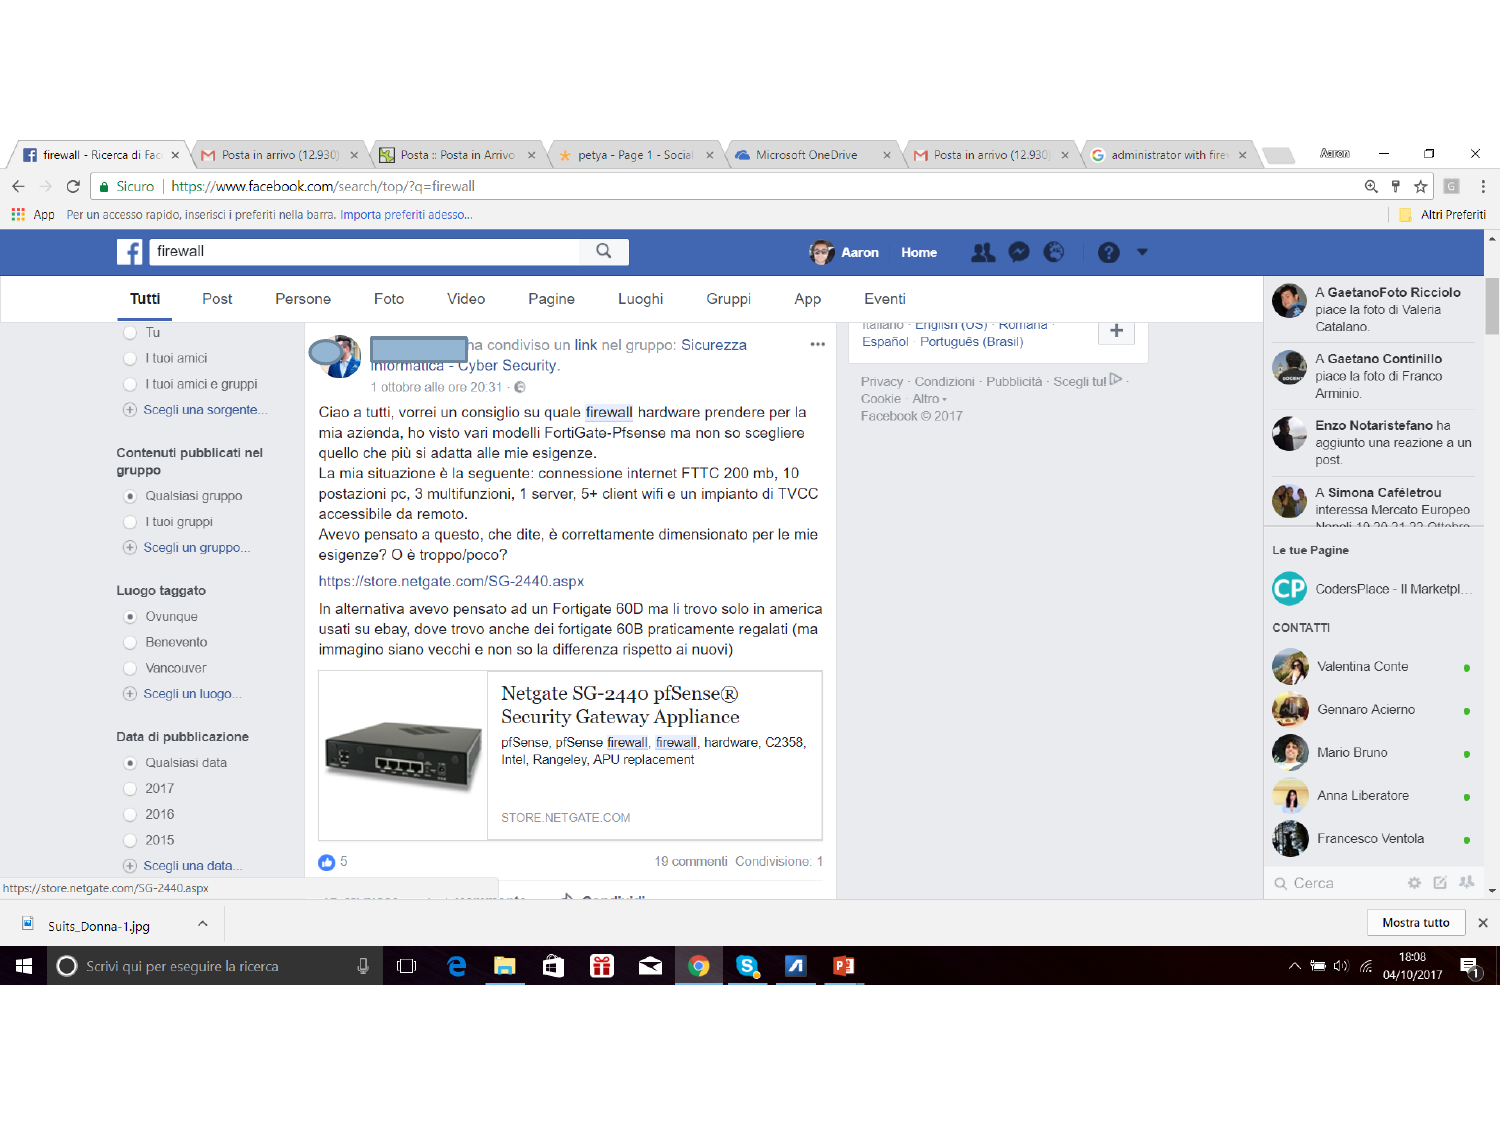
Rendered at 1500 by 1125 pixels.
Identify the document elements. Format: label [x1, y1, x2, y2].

picture [0, 140, 1500, 985]
